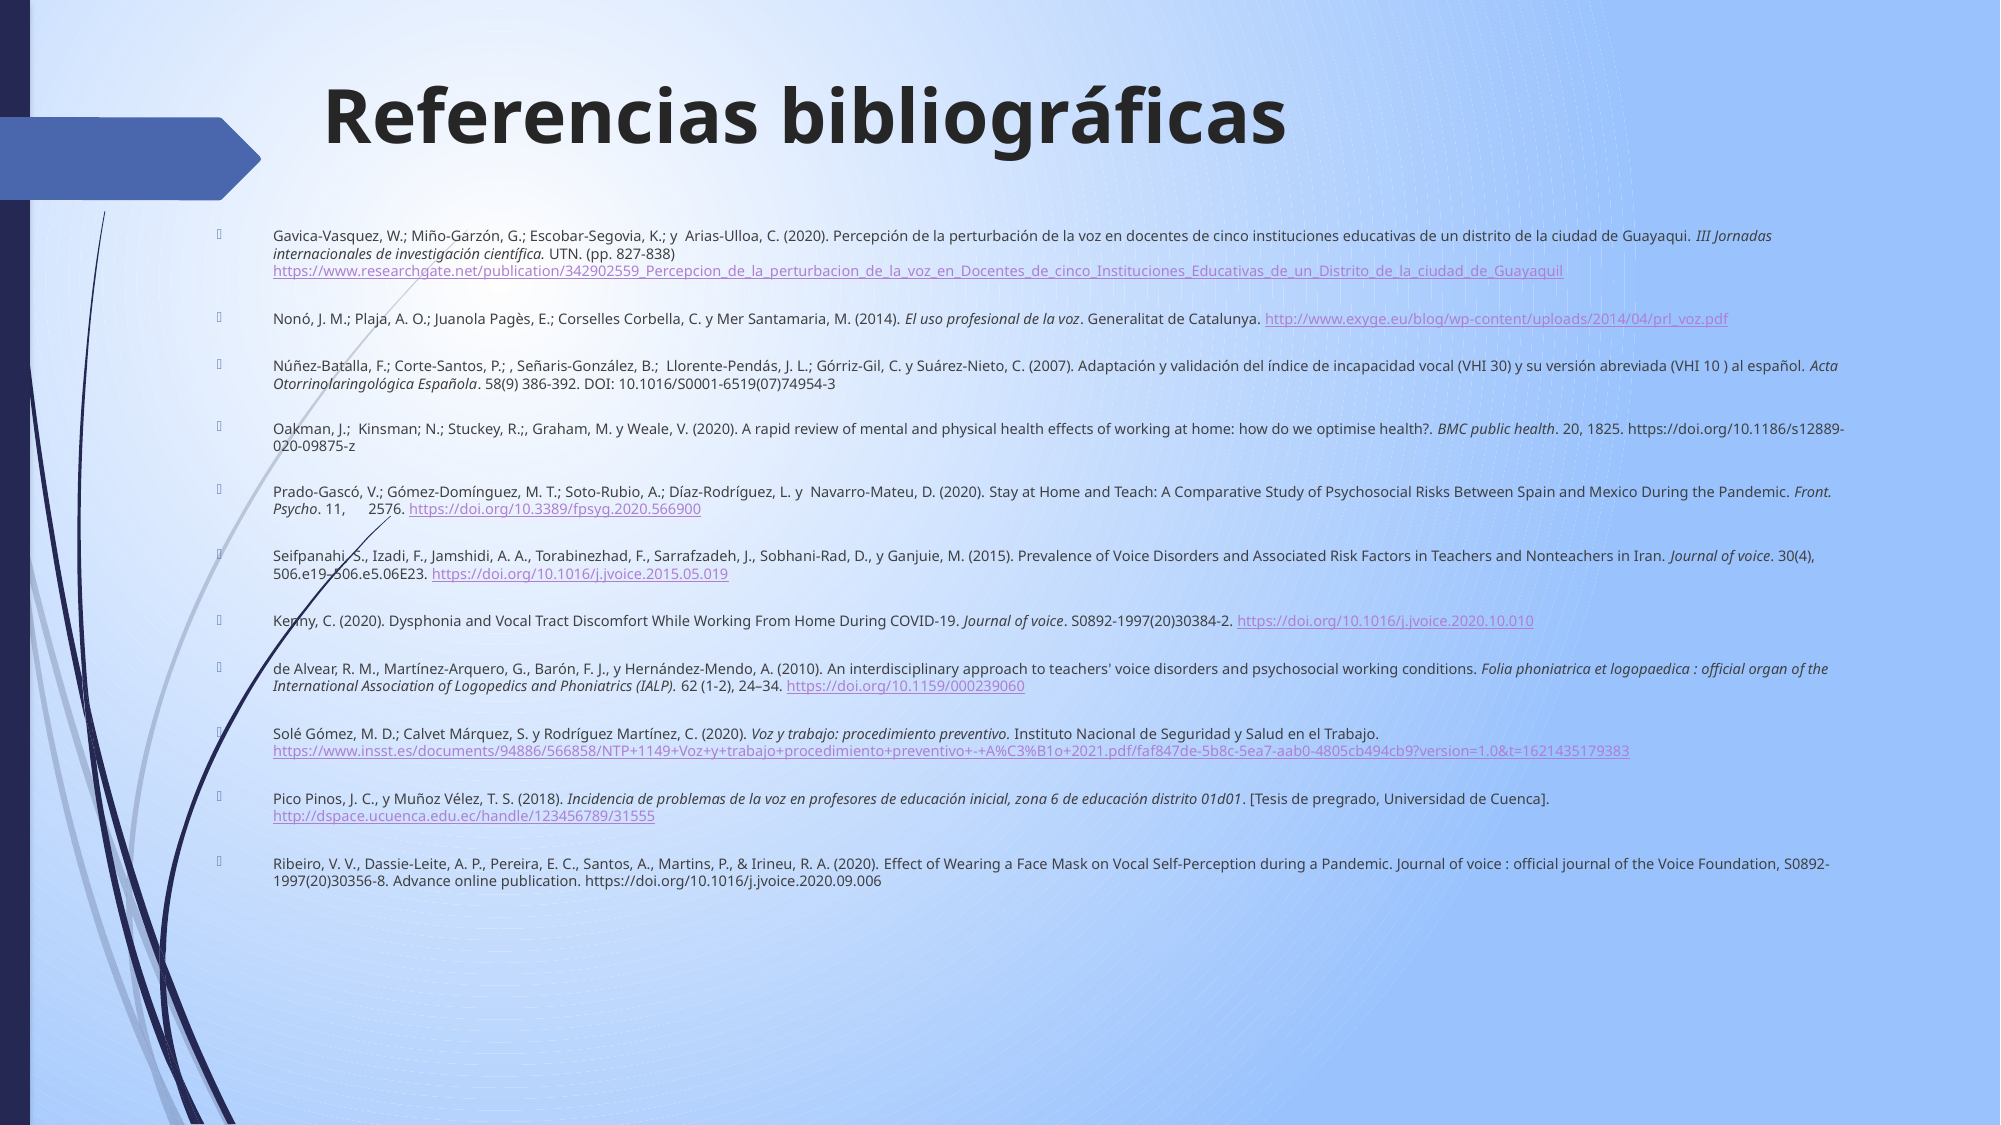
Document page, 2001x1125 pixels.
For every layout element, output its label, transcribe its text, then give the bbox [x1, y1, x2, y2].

list Gavica-Vasquez, W.; Miño-Garzón, G.; Escobar-Segovia, K.; y Arias-Ulloa, C. (2020). Percepción de la perturbación de la voz en docentes de cinco instituciones educativas de un distrito de la ciudad de Guayaqui. III Jornadas internacionales de investigación científica. UTN. (pp. 827-838) https://www.researchgate.net/publication/342902559_Percepcion_de_la_perturbacion_de_la_voz_en_Docentes_de_cinco_Instituciones_Educativas_de_un_Distrito_de_la_ciudad_de_Guayaquil Nonó, J. M.; Plaja, A. O.; Juanola Pagès, E.; Corselles Corbella, C. y Mer Santamaria, M. (2014). El uso profesional de la voz. Generalitat de Catalunya. http://www.exyge.eu/blog/wp-content/uploads/2014/04/prl_voz.pdf Núñez-Batalla, F.; Corte-Santos, P.; , Señaris-González, B.; Llorente-Pendás, J. L.; Górriz-Gil, C. y Suárez-Nieto, C. (2007). Adaptación y validación del índice de incapacidad vocal (VHI 30) y su versión abreviada (VHI 10 ) al español. Acta Otorrinolaringológica Española. 58(9) 386-392. DOI: 10.1016/S0001-6519(07)74954-3 Oakman, J.; Kinsman; N.; Stuckey, R.;, Graham, M. y Weale, V. (2020). A rapid review of mental and physical health effects of working at home: how do we optimise health?. BMC public health. 20, 1825. https://doi.org/10.1186/s12889-020-09875-z Prado-Gascó, V.; Gómez-Domínguez, M. T.; Soto-Rubio, A.; Díaz-Rodríguez, L. y Navarro-Mateu, D. (2020). Stay at Home and Teach: A Comparative Study of Psychosocial Risks Between Spain and Mexico During the Pandemic. Front. Psycho. 11, 2576. https://doi.org/10.3389/fpsyg.2020.566900 Seifpanahi, S., Izadi, F., Jamshidi, A. A., Torabinezhad, F., Sarrafzadeh, J., Sobhani-Rad, D., y Ganjuie, M. (2015). Prevalence of Voice Disorders and Associated Risk Factors in Teachers and Nonteachers in Iran. Journal of voice. 30(4), 506.e19–506.e5.06E23. https://doi.org/10.1016/j.jvoice.2015.05.019 Kenny, C. (2020). Dysphonia and Vocal Tract Discomfort While Working From Home During COVID-19. Journal of voice. S0892-1997(20)30384-2. https://doi.org/10.1016/j.jvoice.2020.10.010 de Alvear, R. M., Martínez-Arquero, G., Barón, F. J., y Hernández-Mendo, A. (2010). An interdisciplinary approach to teachers' voice disorders and psychosocial working conditions. Folia phoniatrica et logopaedica : official organ of the International Association of Logopedics and Phoniatrics (IALP). 62 (1-2), 24–34. https://doi.org/10.1159/000239060 Solé Gómez, M. D.; Calvet Márquez, S. y Rodríguez Martínez, C. (2020). Voz y trabajo: procedimiento preventivo. Instituto Nacional de Seguridad y Salud en el Trabajo. https://www.insst.es/documents/94886/566858/NTP+1149+Voz+y+trabajo+procedimiento+preventivo+-+A%C3%B1o+2021.pdf/faf847de-5b8c-5ea7-aab0-4805cb494cb9?version=1.0&t=1621435179383 Pico Pinos, J. C., y Muñoz Vélez, T. S. (2018). Incidencia de problemas de la voz en profesores de educación inicial, zona 6 de educación distrito 01d01. [Tesis de pregrado, Universidad de Cuenca]. http://dspace.ucuenca.edu.ec/handle/123456789/31555 Ribeiro, V. V., Dassie-Leite, A. P., Pereira, E. C., Santos, A., Martins, P., & Irineu, R. A. (2020). Effect of Wearing a Face Mask on Vocal Self-Perception during a Pandemic. Journal of voice : official journal of the Voice Foundation, S0892-1997(20)30356-8. Advance online publication. https://doi.org/10.1016/j.jvoice.2020.09.006 [201, 197, 1876, 902]
title Referencias bibliográficas [307, 60, 1770, 271]
